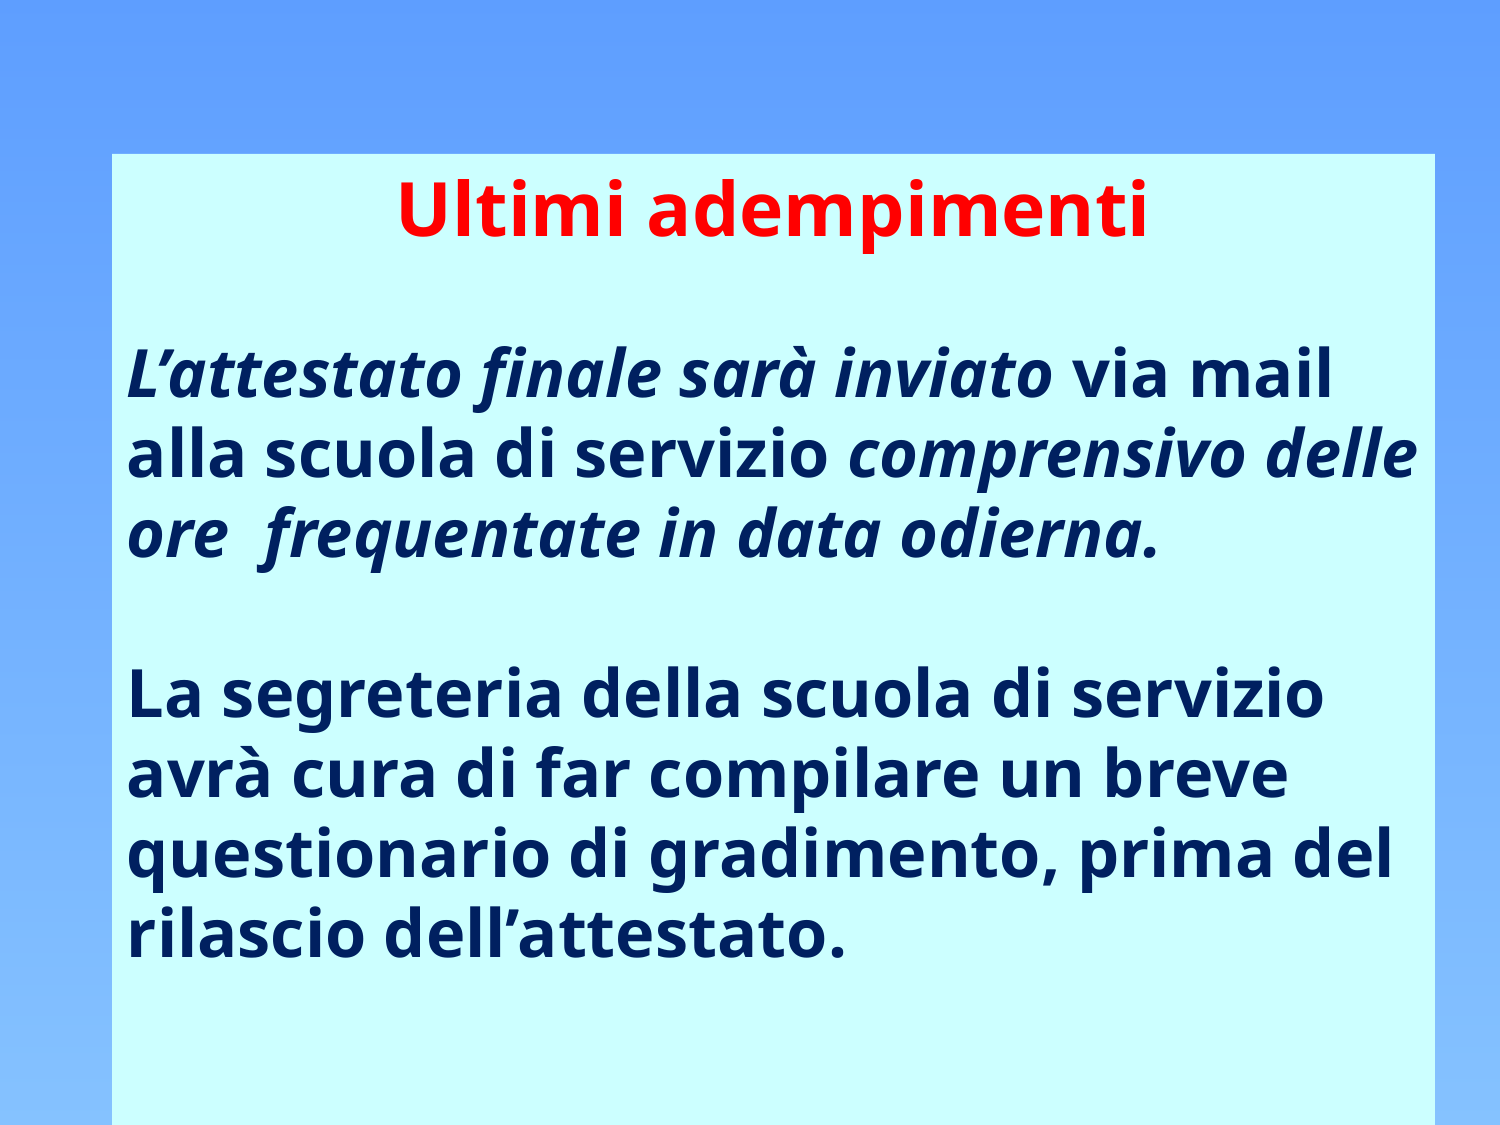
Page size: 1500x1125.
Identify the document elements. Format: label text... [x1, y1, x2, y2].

text_box Ultimi adempimenti L’attestato finale sarà inviato via mail alla scuola di servizio comprensivo delle ore frequentate in data odierna. La segreteria della scuola di servizio avrà cura di far compilare un breve questionario di gradimento, prima del rilascio dell’attestato. [112, 153, 1435, 1125]
